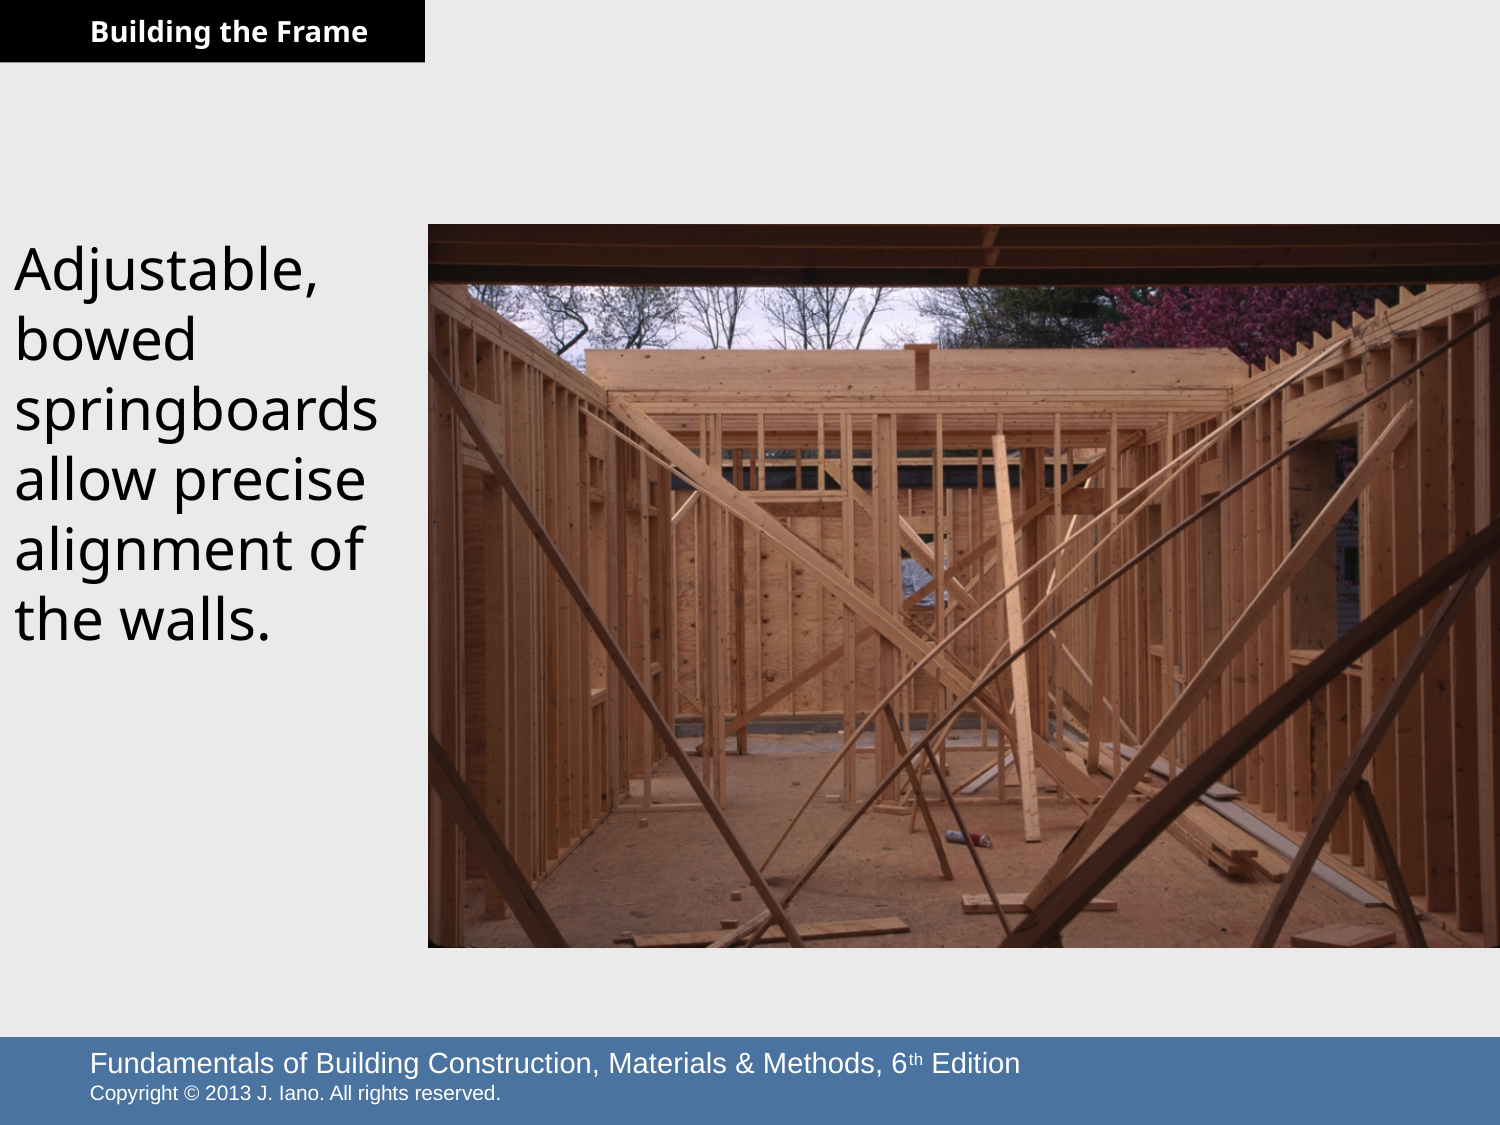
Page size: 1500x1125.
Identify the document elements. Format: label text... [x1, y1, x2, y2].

list Adjustable, bowed springboards allow precise alignment of the walls. [0, 224, 427, 749]
picture [0, 1037, 1500, 1125]
picture [428, 224, 1500, 948]
